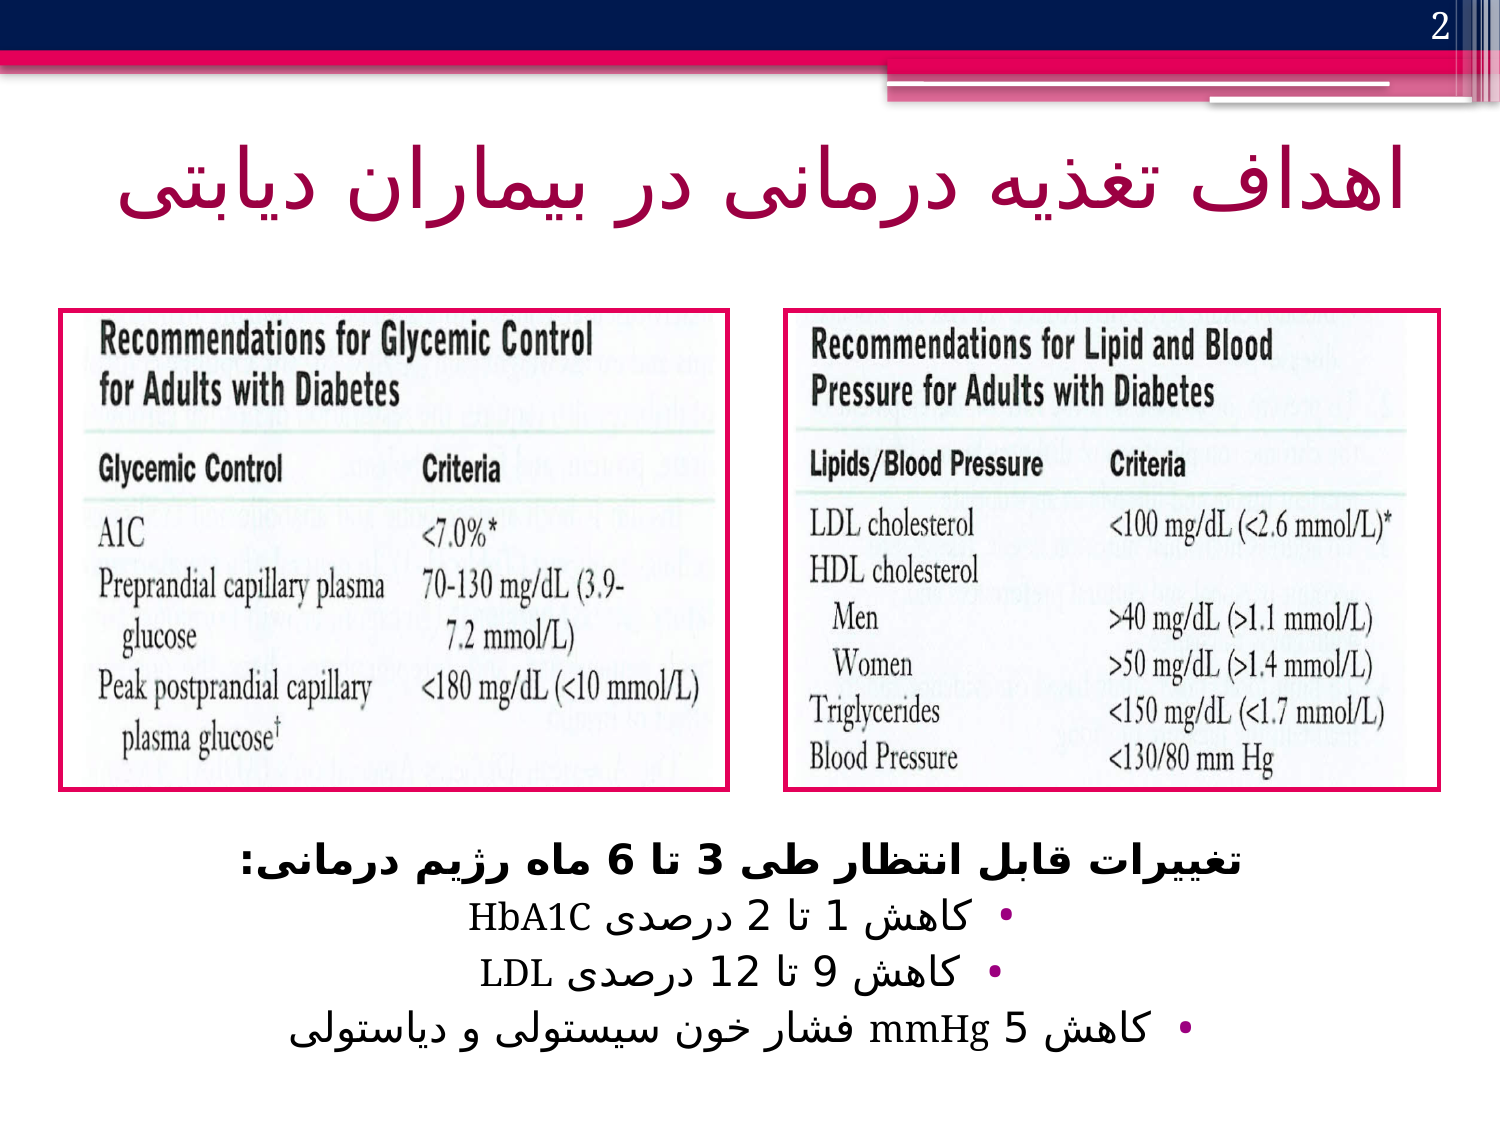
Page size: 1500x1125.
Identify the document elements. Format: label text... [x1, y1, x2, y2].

slide_number 2 [1341, 0, 1466, 61]
list تغییرات قابل انتظار طی 3 تا 6 ماه رژیم درمانی: کاهش 1 تا 2 درصدی HbA1C کاهش 9 تا 12 درصدی LDL کاهش 5 mmHg فشار خون سیستولی و دیاستولی [75, 825, 1425, 1054]
picture [787, 312, 1437, 788]
picture [62, 312, 726, 788]
title اهداف تغذیه درمانی در بیماران دیابتی [87, 87, 1438, 263]
